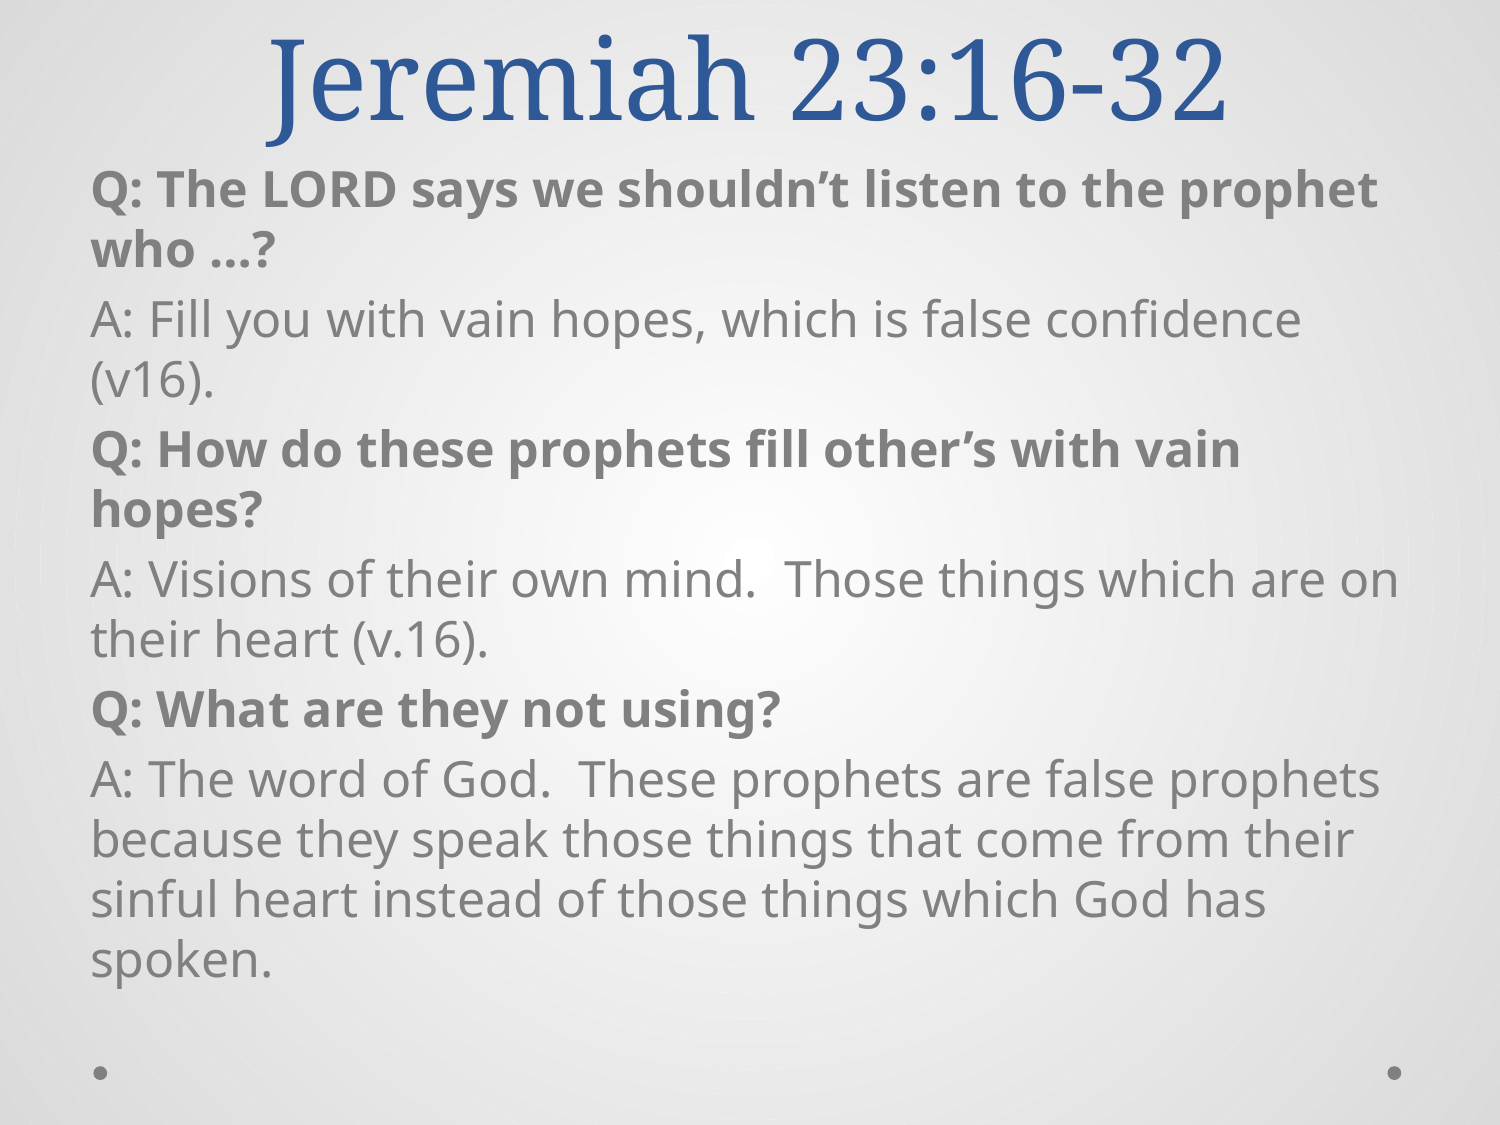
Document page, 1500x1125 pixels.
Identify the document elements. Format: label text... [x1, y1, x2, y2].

title Jeremiah 23:16-32 [75, 0, 1425, 149]
list Q: The LORD says we shouldn’t listen to the prophet who …? A: Fill you with vain hopes, which is false confidence (v16). Q: How do these prophets fill other’s with vain hopes? A: Visions of their own mind. Those things which are on their heart (v.16). Q: What are they not using? A: The word of God. These prophets are false prophets because they speak those things that come from their sinful heart instead of those things which God has spoken. [75, 149, 1425, 1056]
